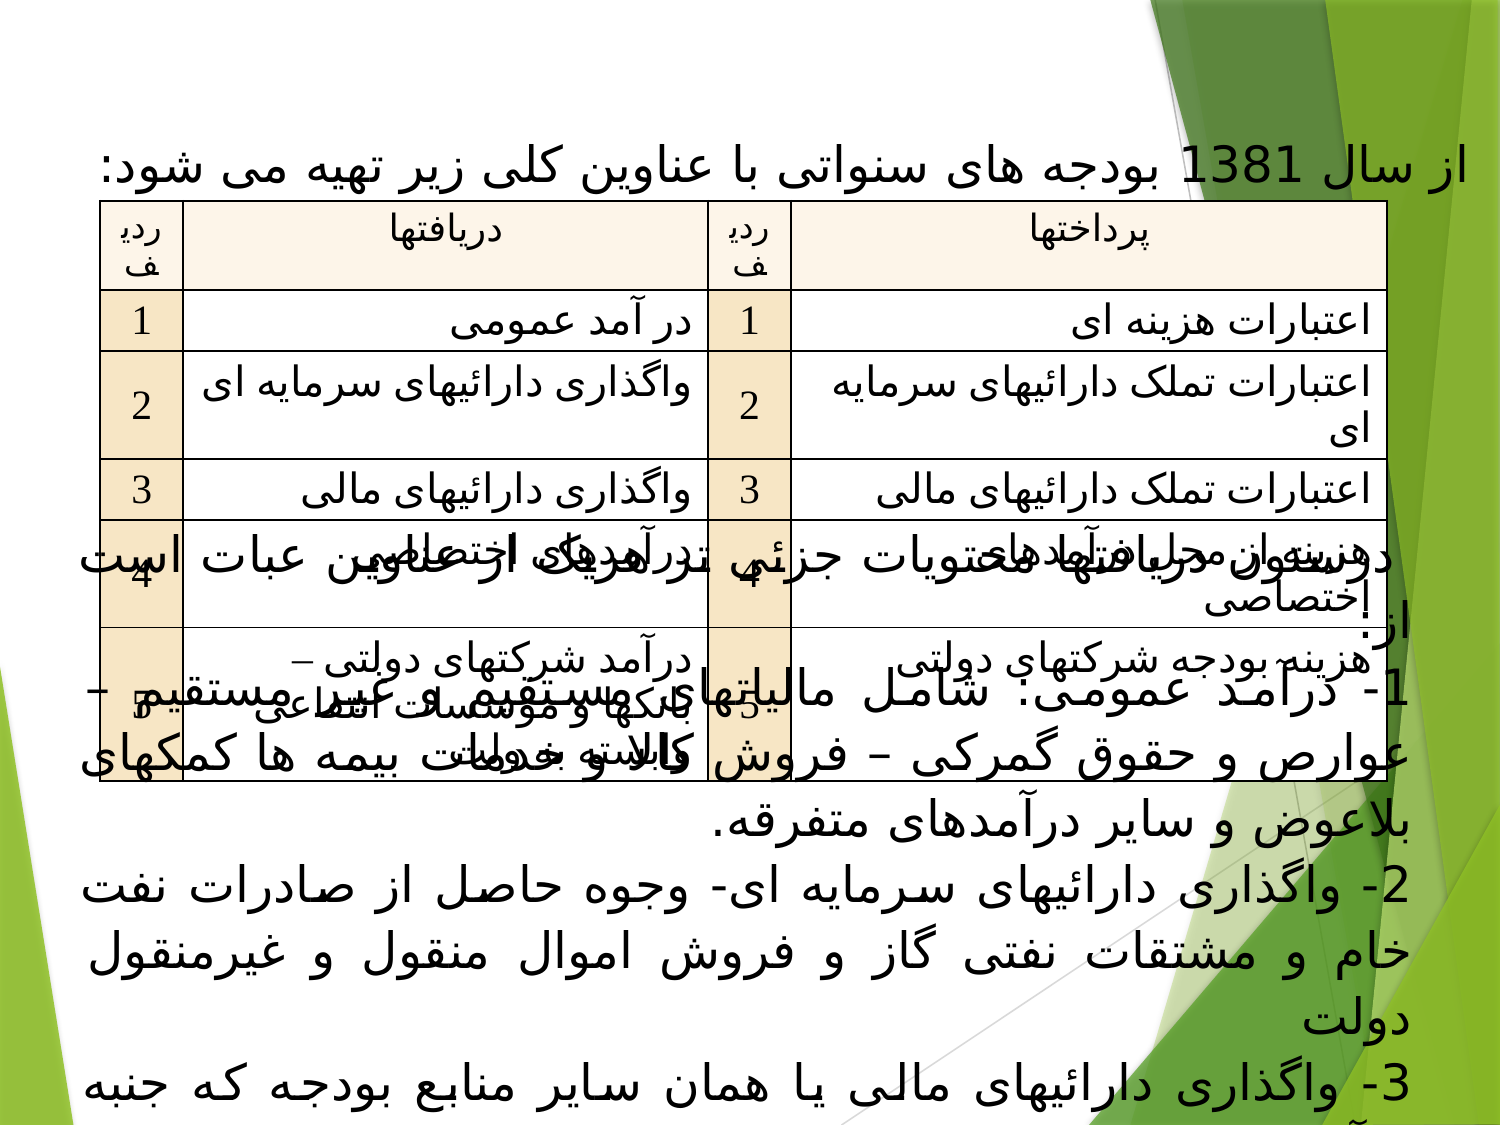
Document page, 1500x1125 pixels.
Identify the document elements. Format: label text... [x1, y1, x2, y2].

text_box از سال 1381 بودجه های سنواتی با عناوین کلی زیر تهیه می شود: [83, 125, 1484, 200]
table_cell اعتبارات تملک دارائیهای مالی [792, 460, 1386, 509]
table_cell 2 [709, 352, 790, 458]
table_cell 3 [101, 460, 182, 509]
table_cell 1 [101, 291, 182, 350]
table_cell اعتبارات هزینه ای [792, 291, 1386, 350]
table_header دریافتها [184, 202, 707, 289]
table_cell اعتبارات تملک دارائیهای سرمایه ای [792, 352, 1386, 458]
table_header پرداختها [792, 202, 1386, 289]
table_cell 1 [709, 291, 790, 350]
text_box درستون دریافتها محتویات جزئی تر هریک از عناوین عبات است از: 1- درآمد عمومی: شامل مالیاتهای مستقیم و غیر مستقیم – عوارص و حقوق گمرکی – فروش کالا و خدمات بیمه ها کمکهای بلاعوض و سایر درآمدهای متفرقه. 2- واگذاری دارائیهای سرمایه ای- وجوه حاصل از صادرات نفت خام و مشتقات نفتی گاز و فروش اموال منقول و غیرمنقول دولت 3- واگذاری دارائیهای مالی یا همان سایر منابع بودجه که جنبه درآمد ندارد شامل اوراق مشارکت- فروش سهام شرکتهای دولتی- استقراض داخلی و خارجی. [62, 509, 1428, 1125]
table_cell در آمد عمومی [184, 291, 707, 350]
table_cell 3 [709, 460, 790, 509]
table_cell واگذاری دارائیهای مالی [184, 460, 707, 509]
table_cell 2 [101, 352, 182, 458]
table_header ردیف [101, 202, 182, 289]
table_header ردیف [709, 202, 790, 289]
table_cell واگذاری دارائیهای سرمایه ای [184, 352, 707, 458]
